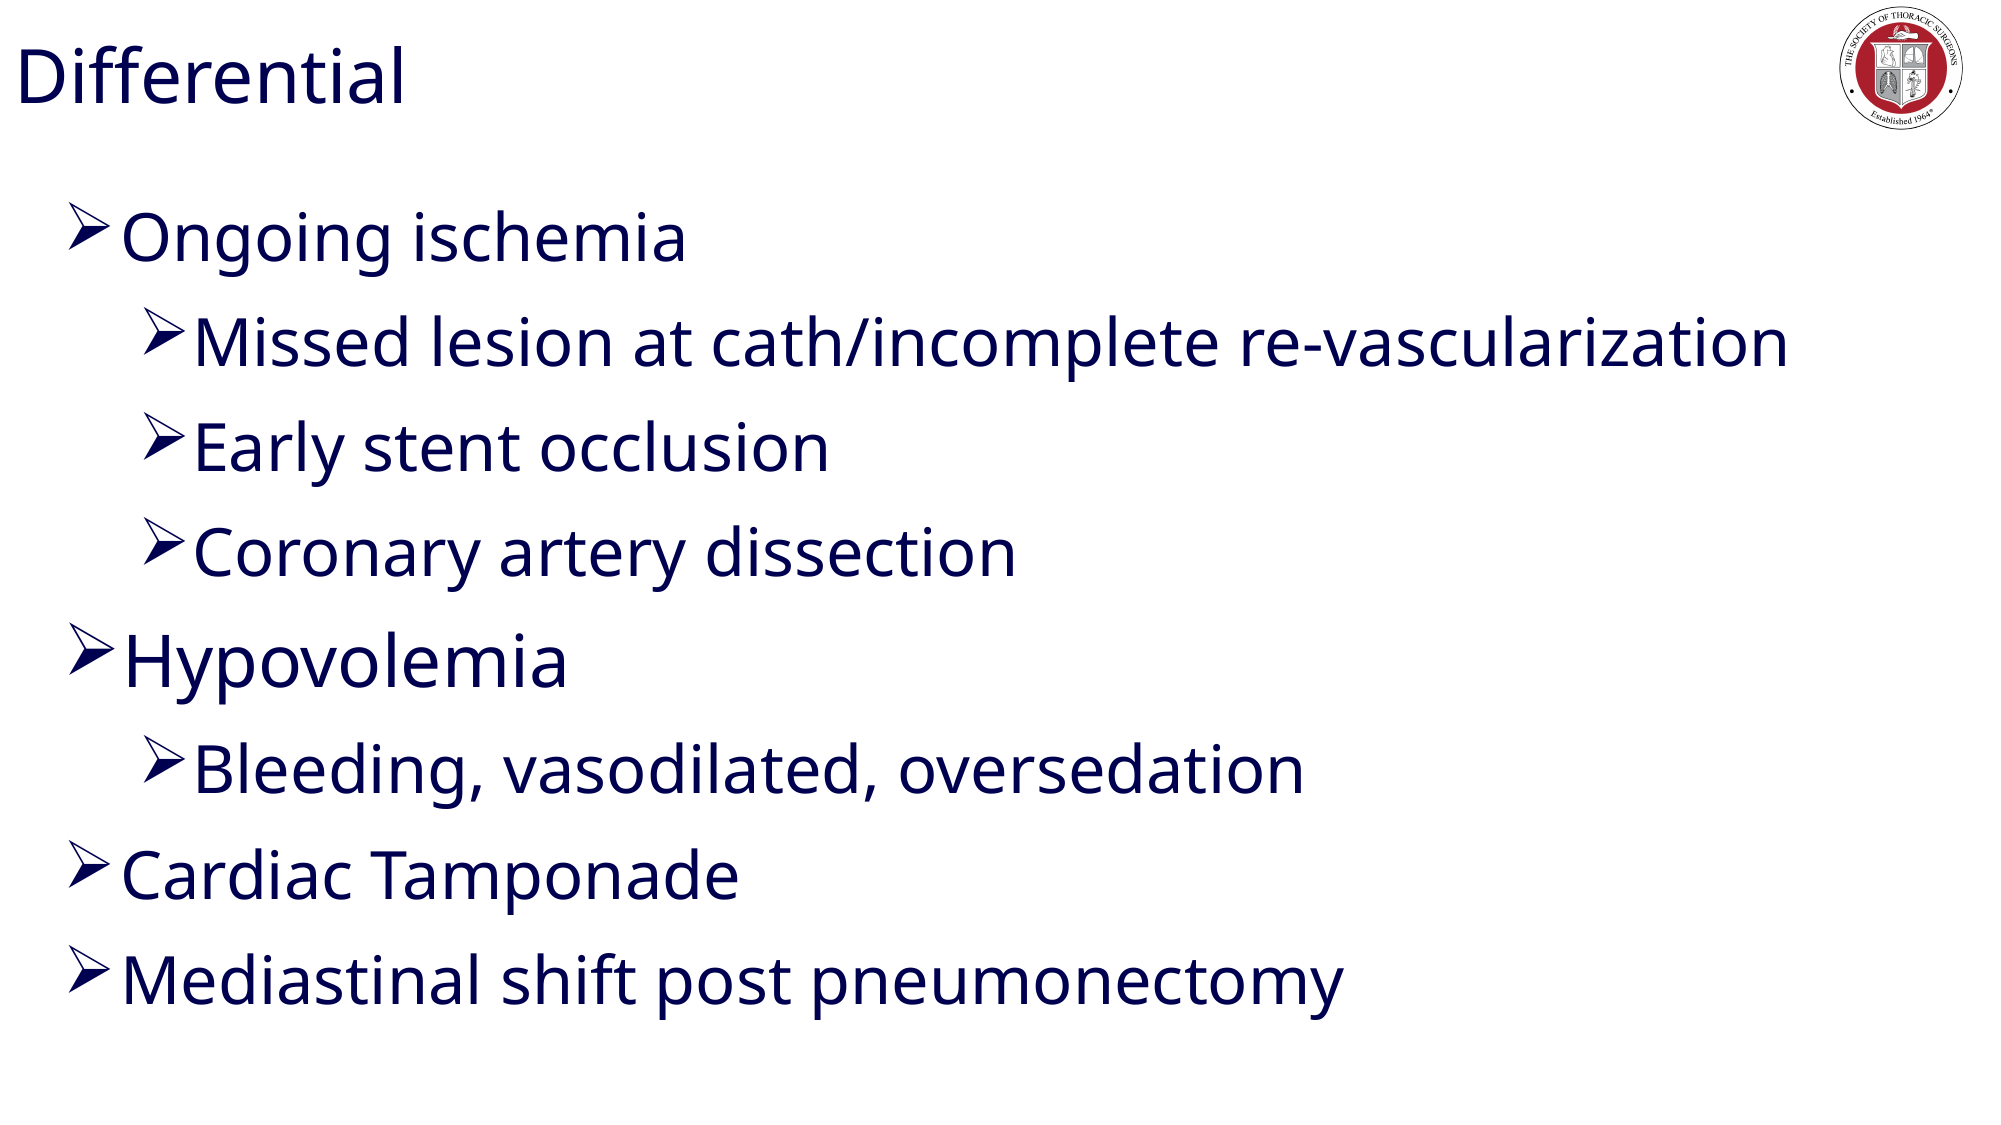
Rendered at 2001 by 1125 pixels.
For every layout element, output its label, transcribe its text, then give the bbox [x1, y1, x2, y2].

list Ongoing ischemia Missed lesion at cath/incomplete re-vascularization Early stent occlusion Coronary artery dissection Hypovolemia Bleeding, vasodilated, oversedation Cardiac Tamponade Mediastinal shift post pneumonectomy [48, 186, 1917, 1069]
title Differential [0, 4, 2000, 143]
